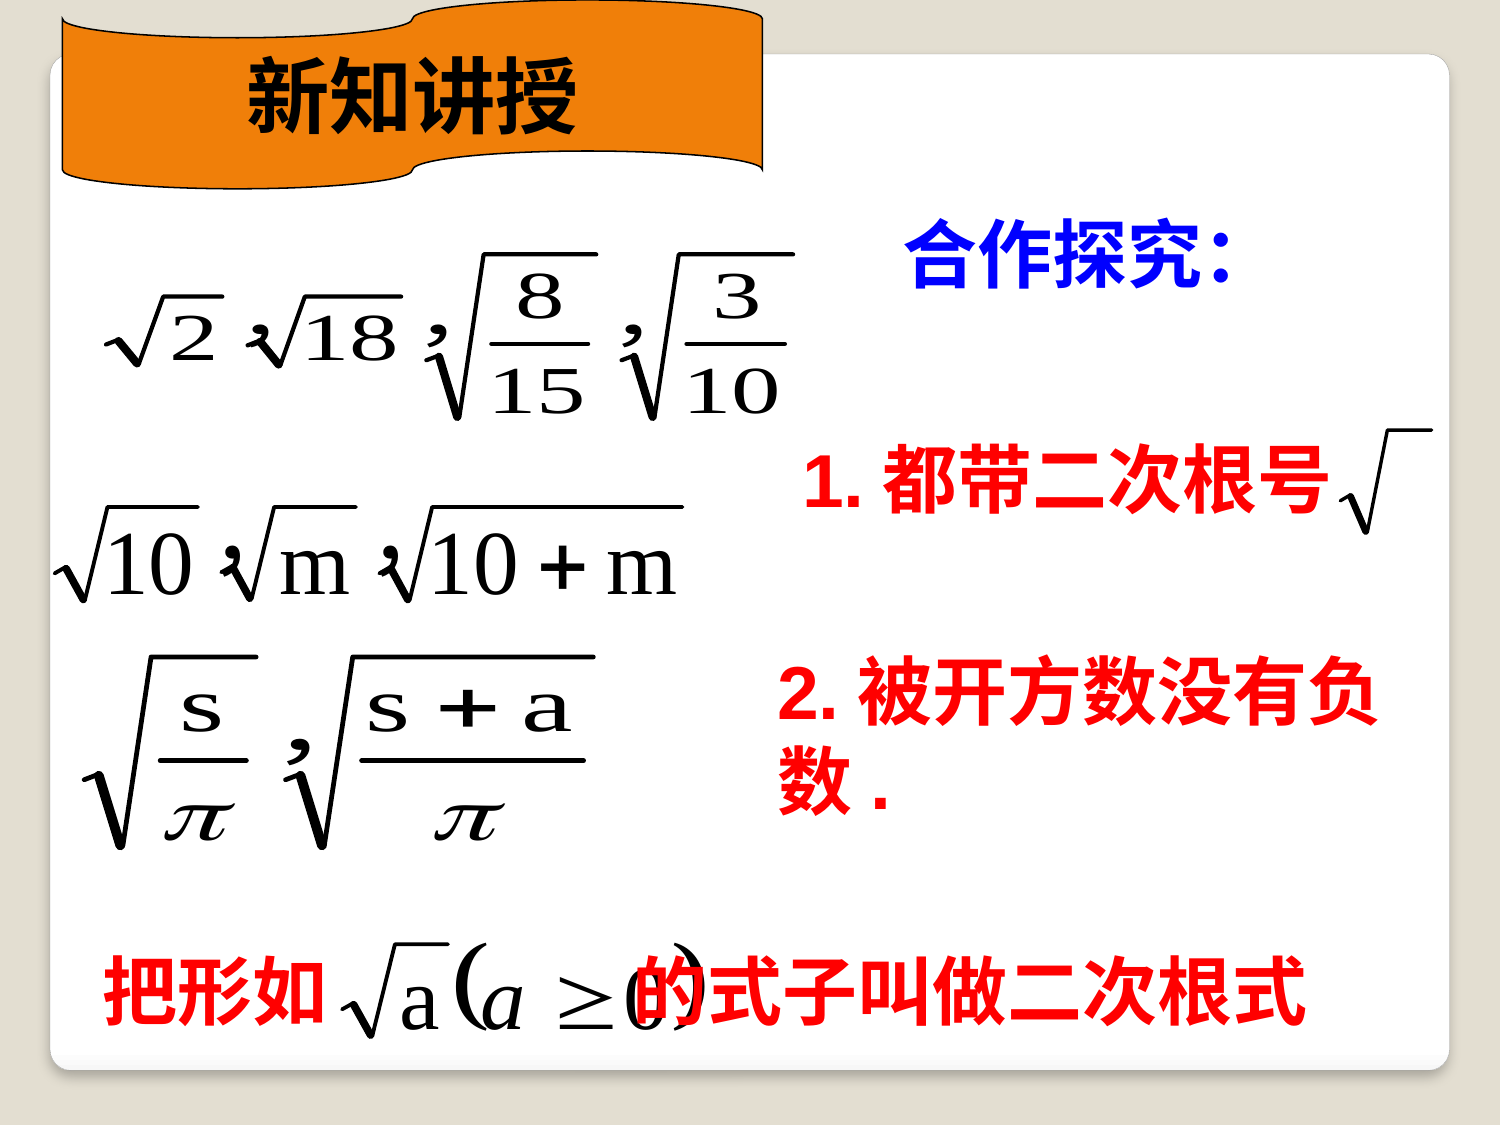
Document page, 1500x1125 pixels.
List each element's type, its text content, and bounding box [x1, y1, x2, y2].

text_box 把形如 的式子叫做二次根式 [87, 937, 317, 1043]
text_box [87, 237, 813, 434]
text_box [1324, 412, 1448, 551]
text_box 合作探究： [887, 199, 1300, 305]
text_box 新知讲授 [62, 1, 763, 189]
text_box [62, 637, 613, 865]
text_box 把形如 的式子叫做二次根式 [720, 937, 1413, 1043]
text_box 1.都带二次根号 [787, 426, 1317, 530]
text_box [324, 924, 713, 1068]
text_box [37, 487, 701, 625]
text_box 2.被开方数没有负数. [762, 637, 1500, 833]
